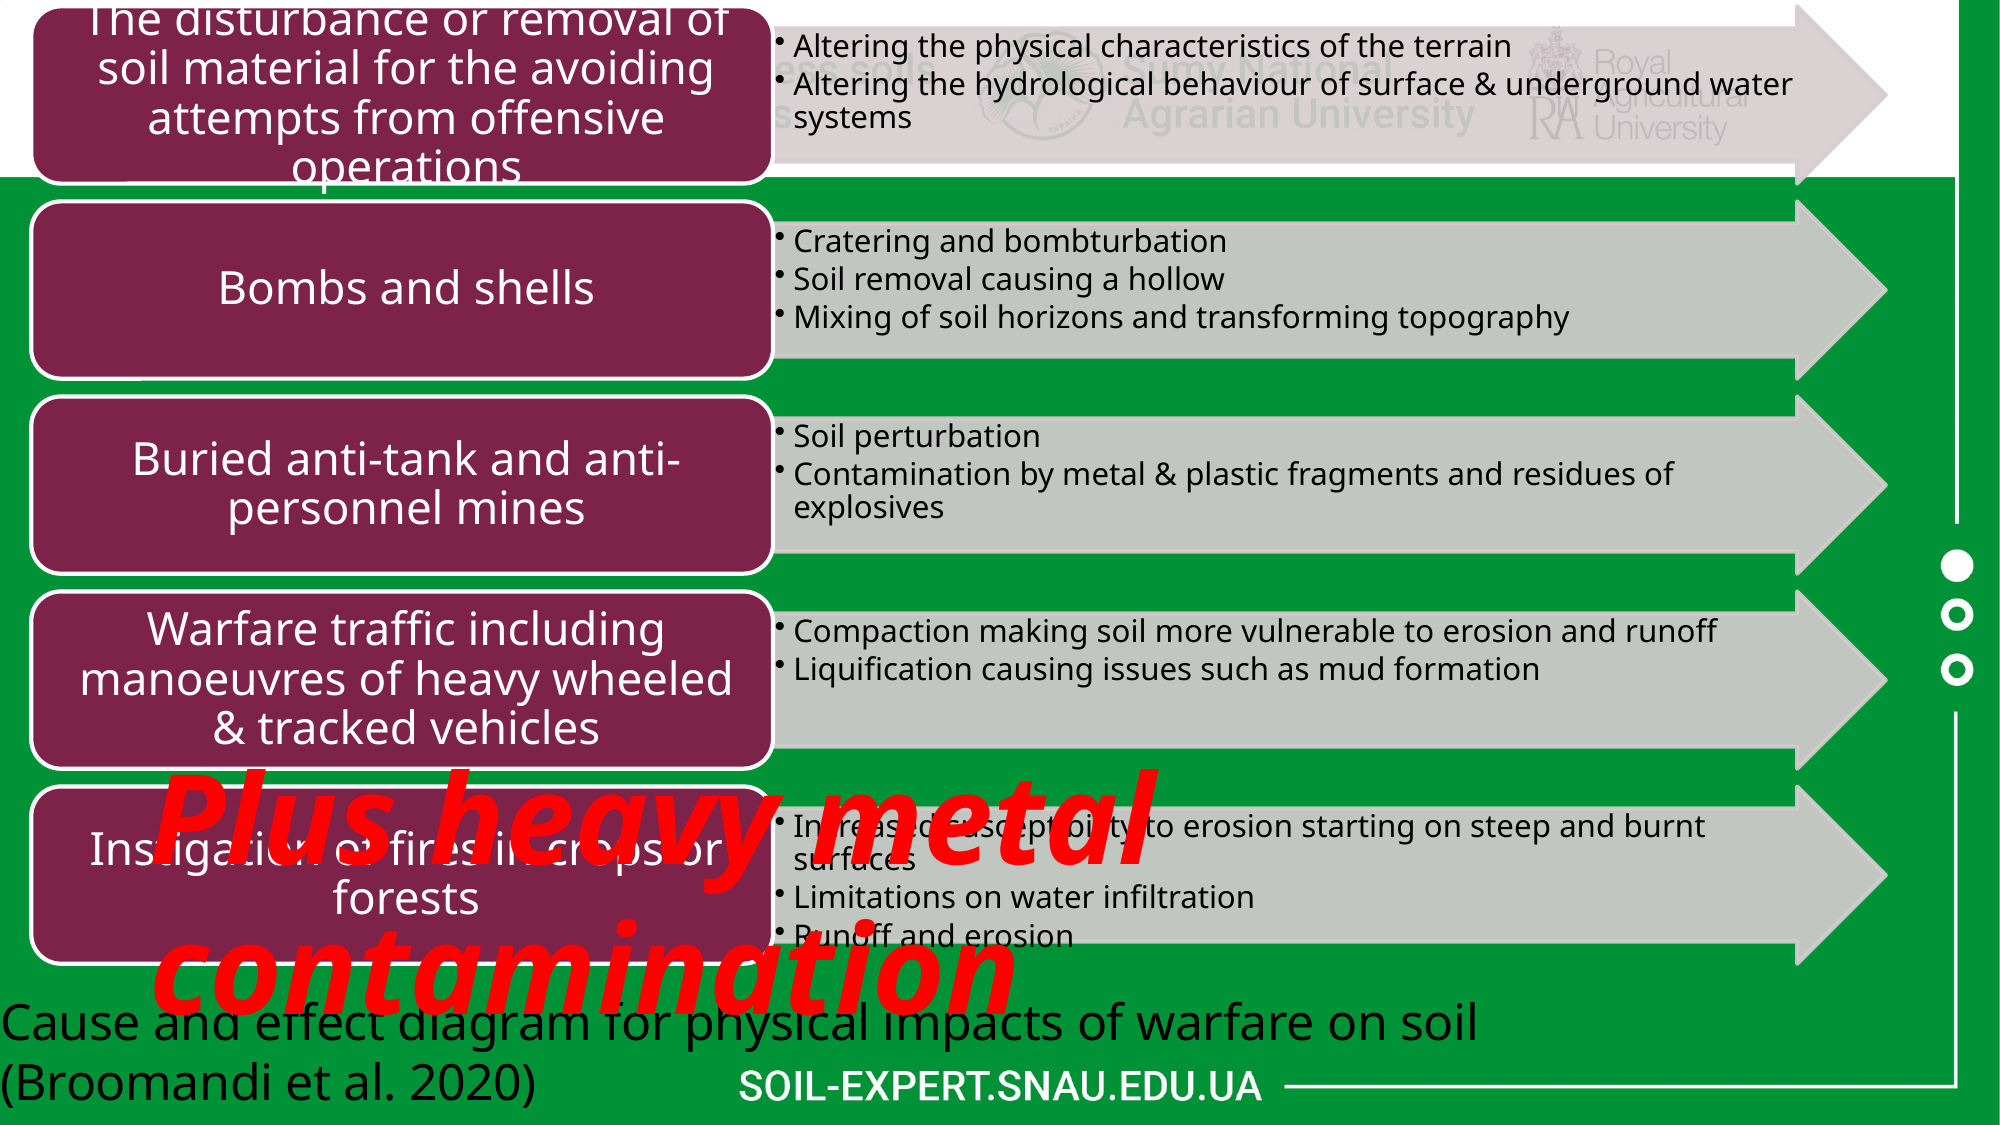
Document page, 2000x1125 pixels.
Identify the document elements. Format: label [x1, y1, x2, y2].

text_box [30, 5, 1886, 965]
picture [0, 0, 2000, 1125]
